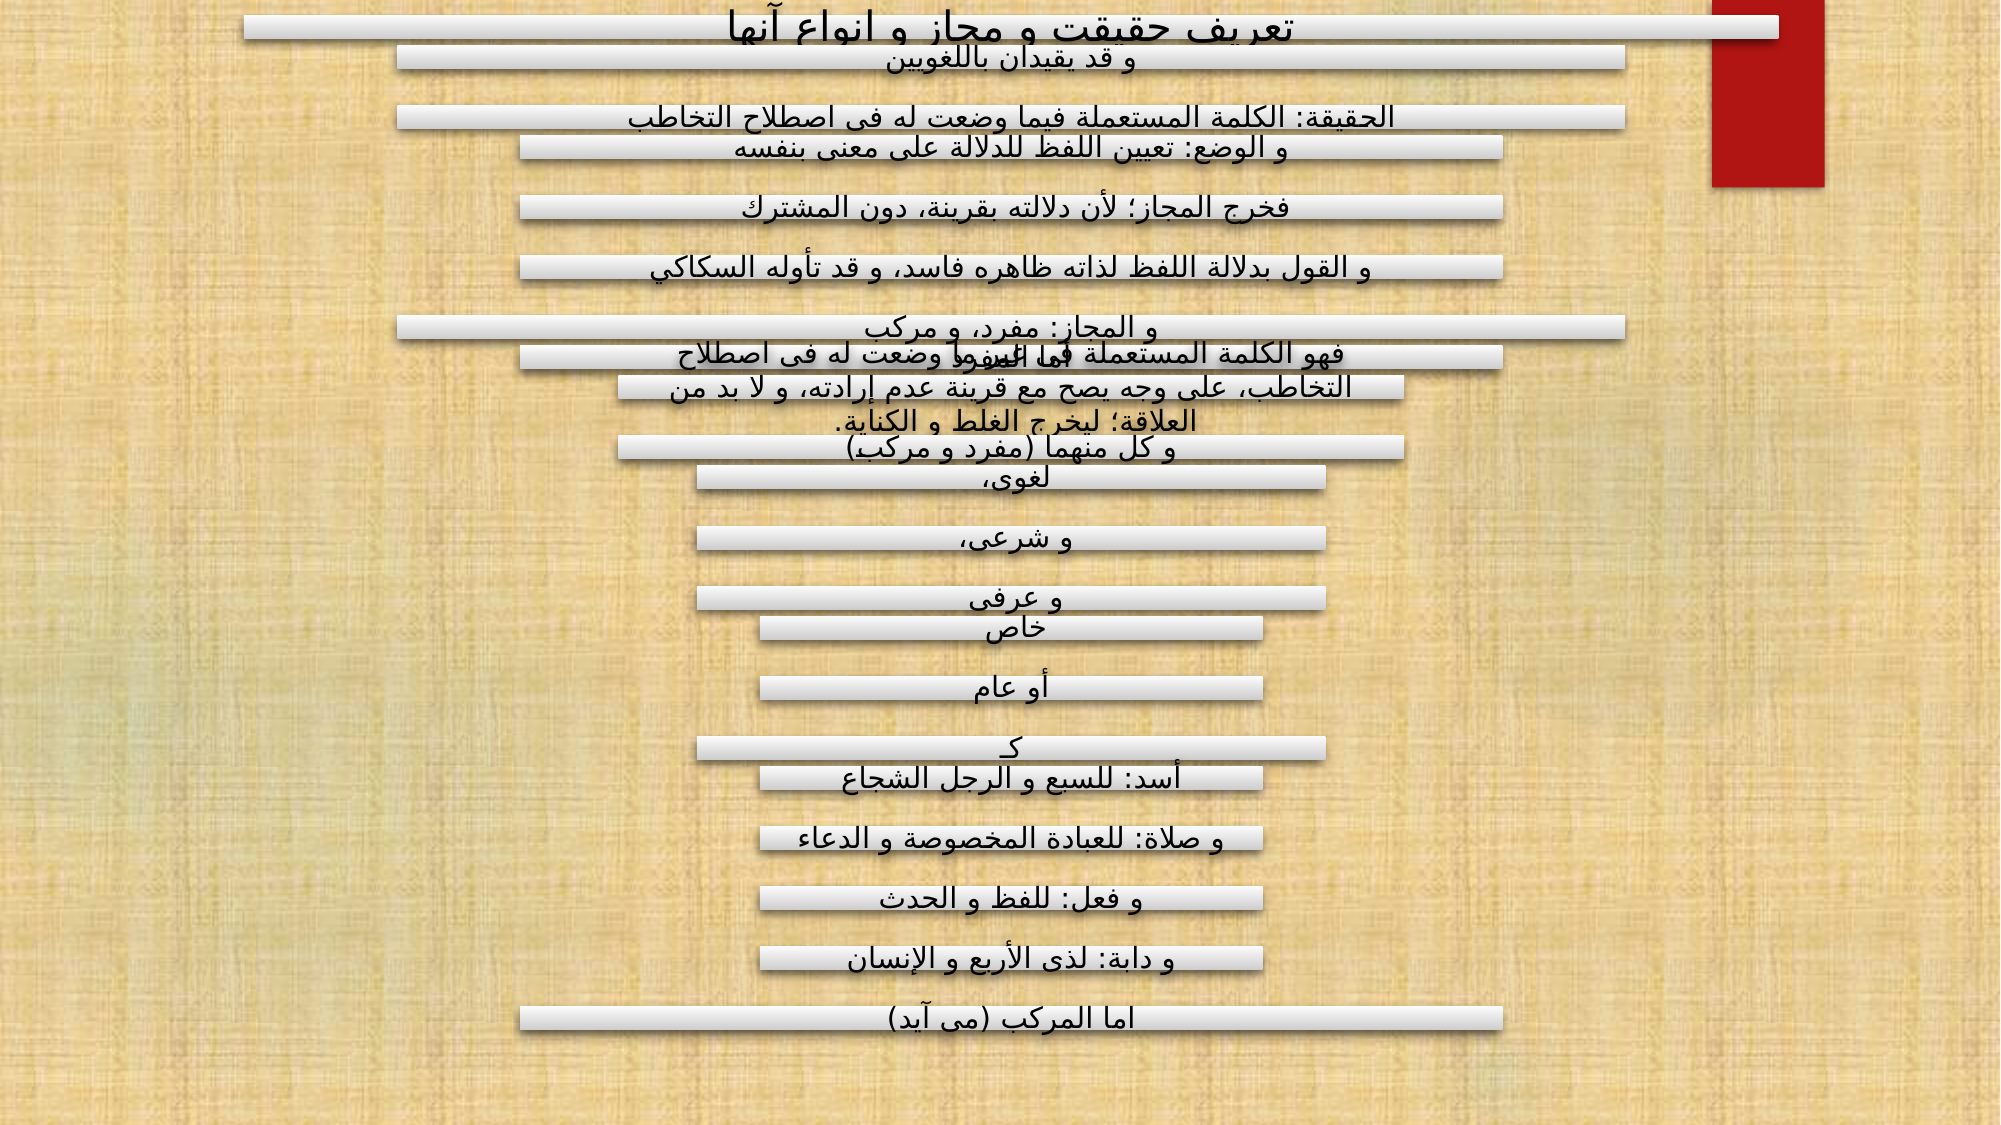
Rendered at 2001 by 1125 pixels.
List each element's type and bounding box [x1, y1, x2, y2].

picture [0, 0, 2001, 1125]
list [51, 14, 1971, 1091]
